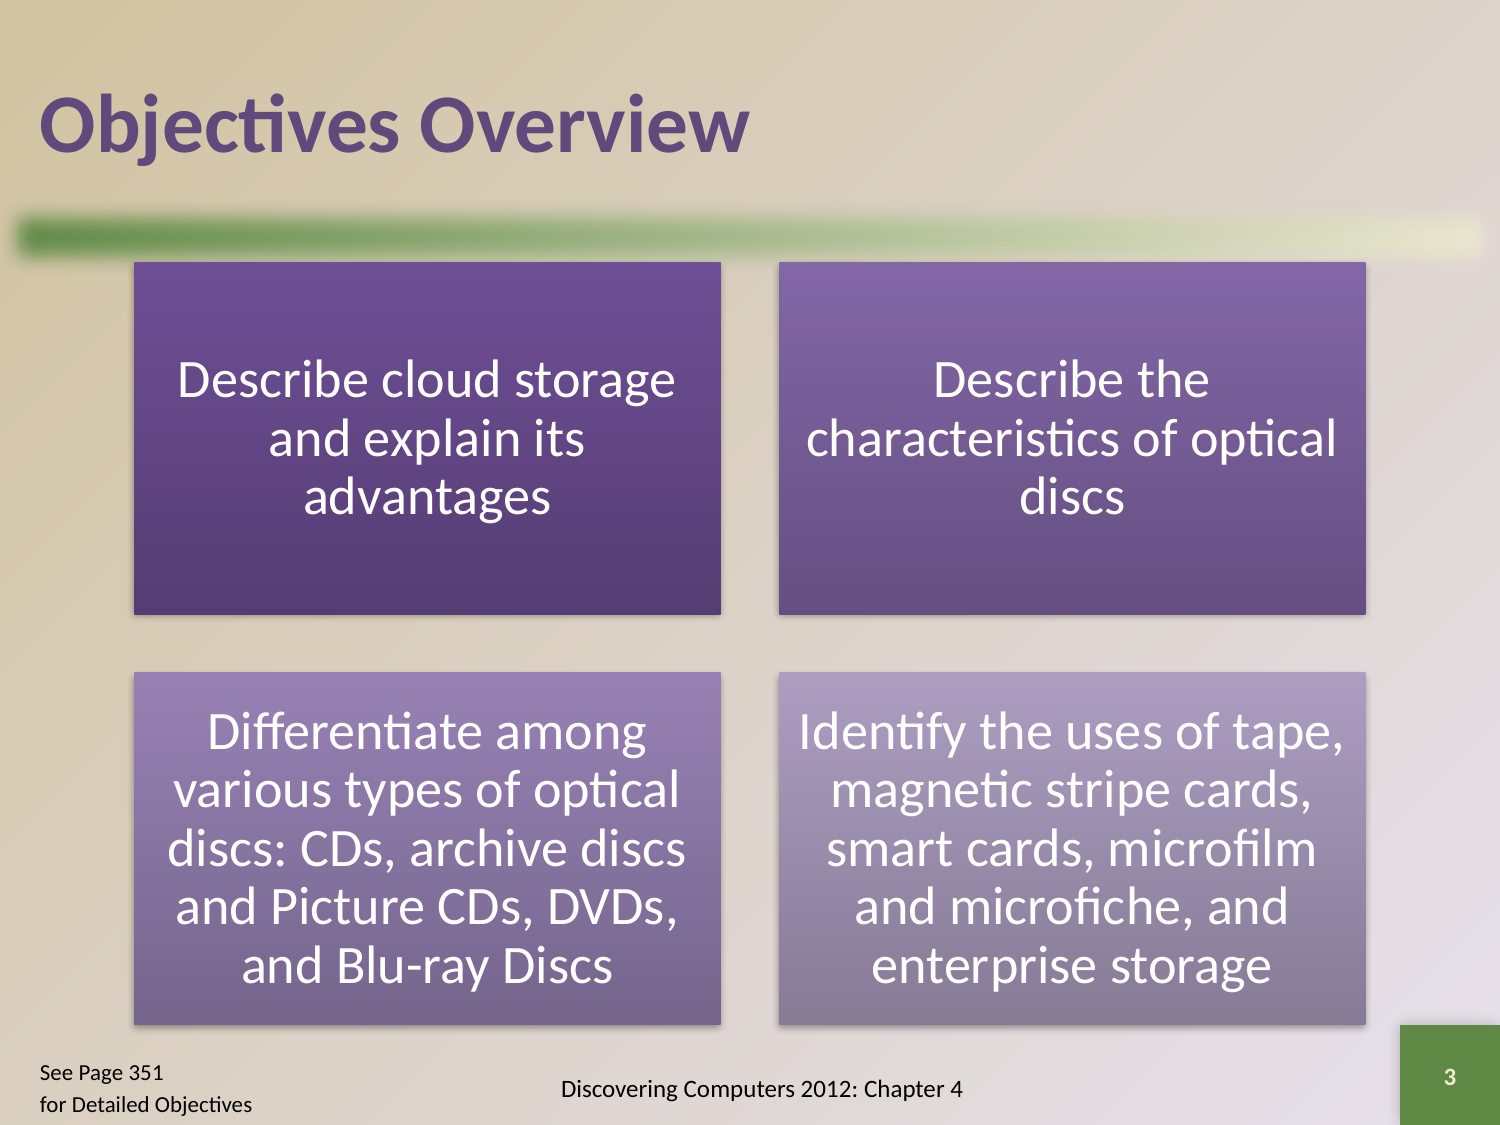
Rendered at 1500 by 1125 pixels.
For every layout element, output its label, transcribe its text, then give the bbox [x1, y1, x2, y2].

slide_number 3 [1400, 1025, 1500, 1125]
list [24, 262, 1476, 1026]
title Objectives Overview [24, 24, 1475, 213]
list See Page 351 for Detailed Objectives [24, 1050, 300, 1125]
footer Discovering Computers 2012: Chapter 4 [450, 1050, 1075, 1125]
